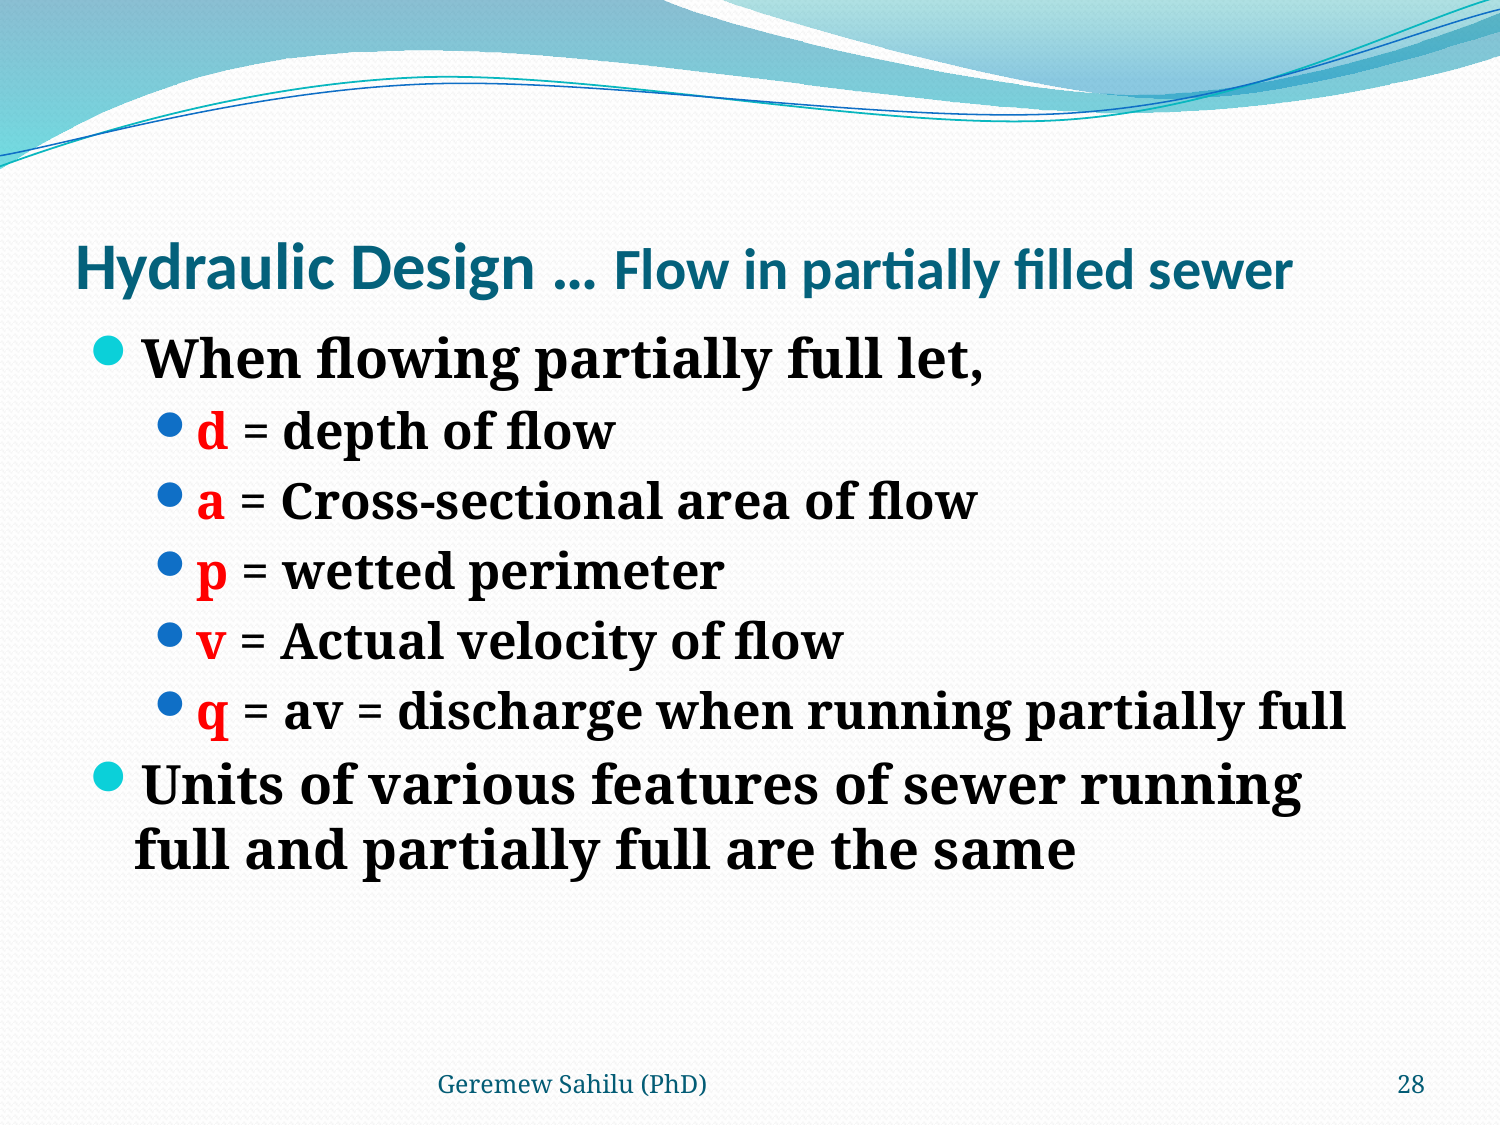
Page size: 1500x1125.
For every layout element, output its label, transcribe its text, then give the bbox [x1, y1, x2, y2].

footer Geremew Sahilu (PhD) [437, 1042, 988, 1103]
list When flowing partially full let, d = depth of flow a = Cross-sectional area of flow p = wetted perimeter v = Actual velocity of flow q = av = discharge when running partially full Units of various features of sewer running full and partially full are the same [75, 317, 1425, 1038]
slide_number 28 [1299, 1042, 1425, 1103]
title Hydraulic Design … Flow in partially filled sewer [75, 115, 1425, 303]
